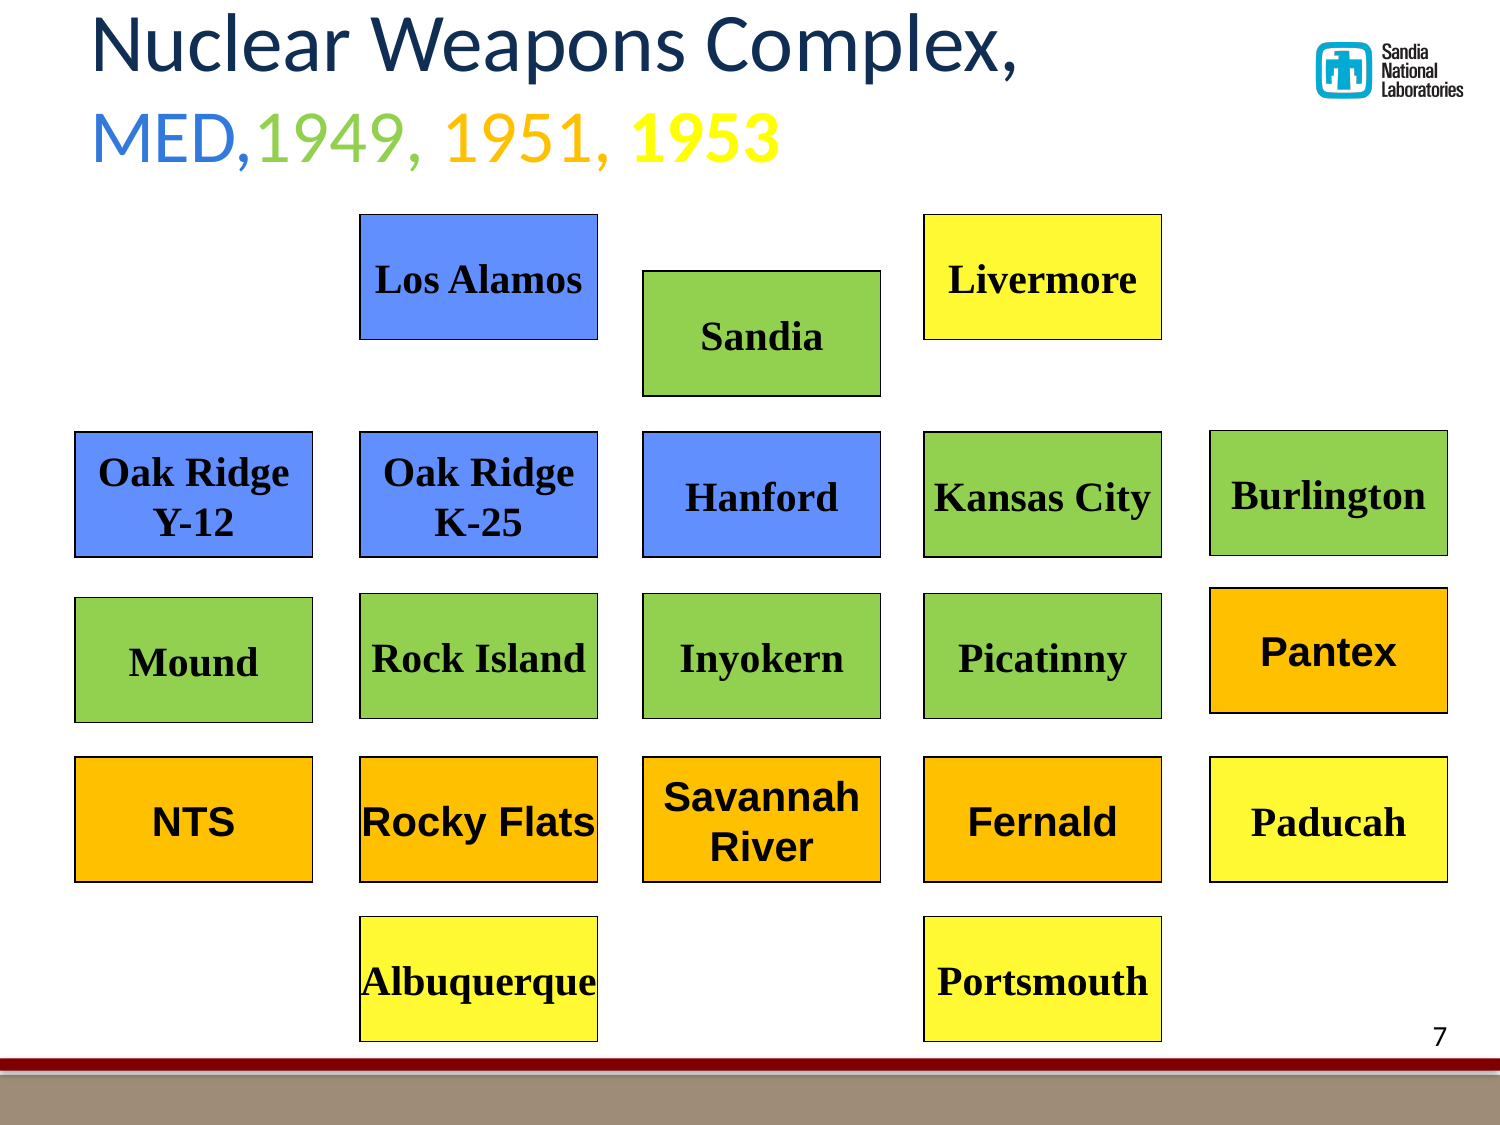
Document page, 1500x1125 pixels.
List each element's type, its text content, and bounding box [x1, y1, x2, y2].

text_box Livermore [924, 214, 1162, 340]
text_box NTS [74, 757, 313, 882]
text_box Picatinny [924, 593, 1162, 719]
text_box Sandia [643, 271, 881, 396]
slide_number 7 [1362, 1009, 1463, 1072]
text_box Rocky Flats [359, 757, 598, 882]
text_box Los Alamos [359, 214, 598, 340]
picture [1426, 37, 1467, 105]
text_box Albuquerque [359, 916, 598, 1042]
text_box Oak Ridge Y-12 [74, 432, 313, 558]
title Nuclear Weapons Complex, MED,1949, 1951, 1953 [74, 1, 1426, 165]
text_box Portsmouth [924, 916, 1162, 1042]
text_box Burlington [1209, 430, 1448, 556]
text_box Kansas City [924, 432, 1162, 558]
text_box Hanford [643, 432, 881, 558]
text_box Pantex [1209, 587, 1448, 713]
text_box Mound [74, 597, 313, 723]
text_box Rock Island [359, 593, 598, 719]
text_box Savannah River [643, 757, 881, 882]
text_box Inyokern [643, 593, 881, 719]
text_box Paducah [1209, 757, 1448, 882]
text_box Fernald [924, 757, 1162, 882]
text_box Oak Ridge K-25 [359, 432, 598, 558]
